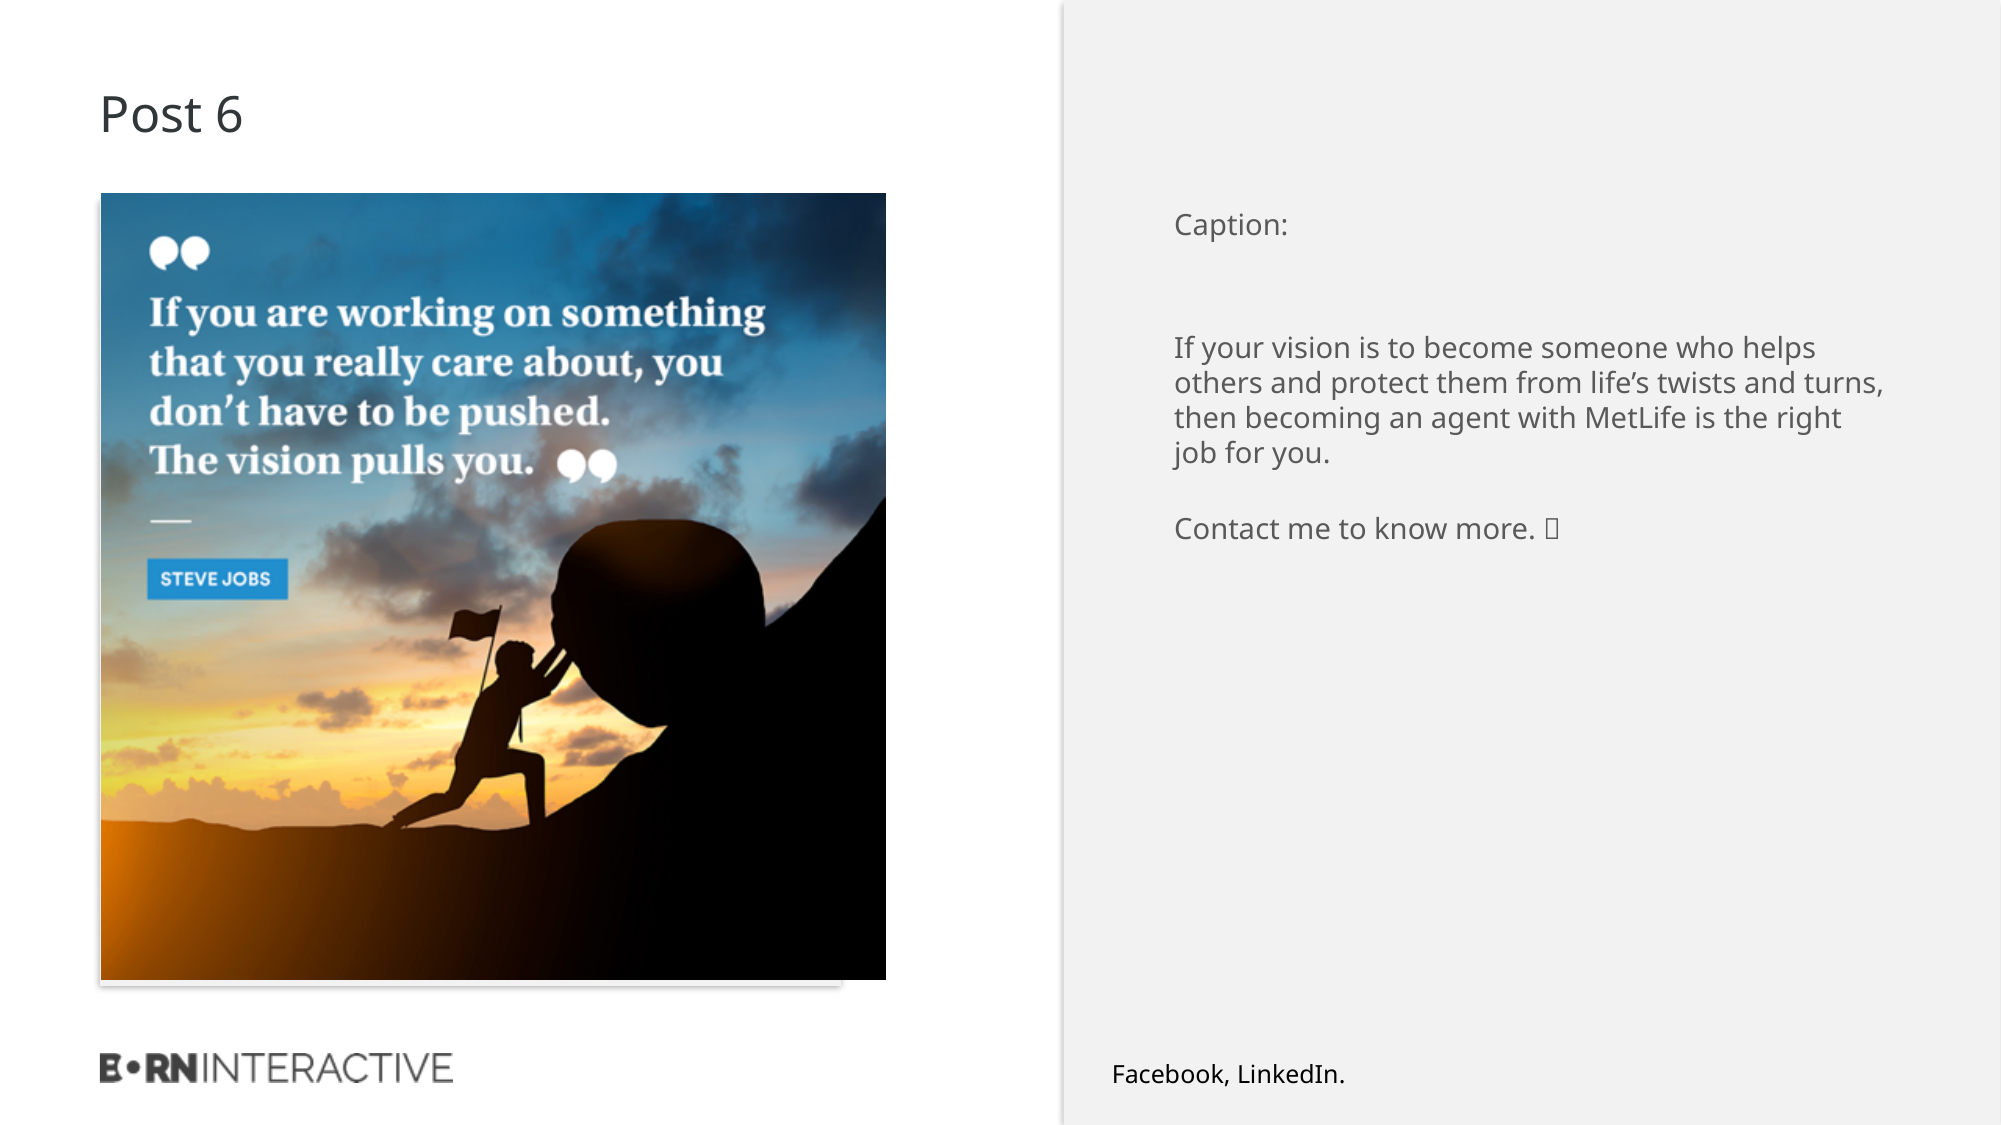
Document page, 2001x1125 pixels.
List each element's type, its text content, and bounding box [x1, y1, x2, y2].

picture [101, 193, 886, 981]
text_box Facebook, LinkedIn. [1097, 1050, 1900, 1096]
title Post 6 [99, 82, 1900, 161]
list Caption: If your vision is to become someone who helps others and protect them from life’s twists and turns, then becoming an agent with MetLife is the right job for you. Contact me to know more. 📩 [1159, 198, 1900, 1014]
picture [99, 1053, 453, 1083]
